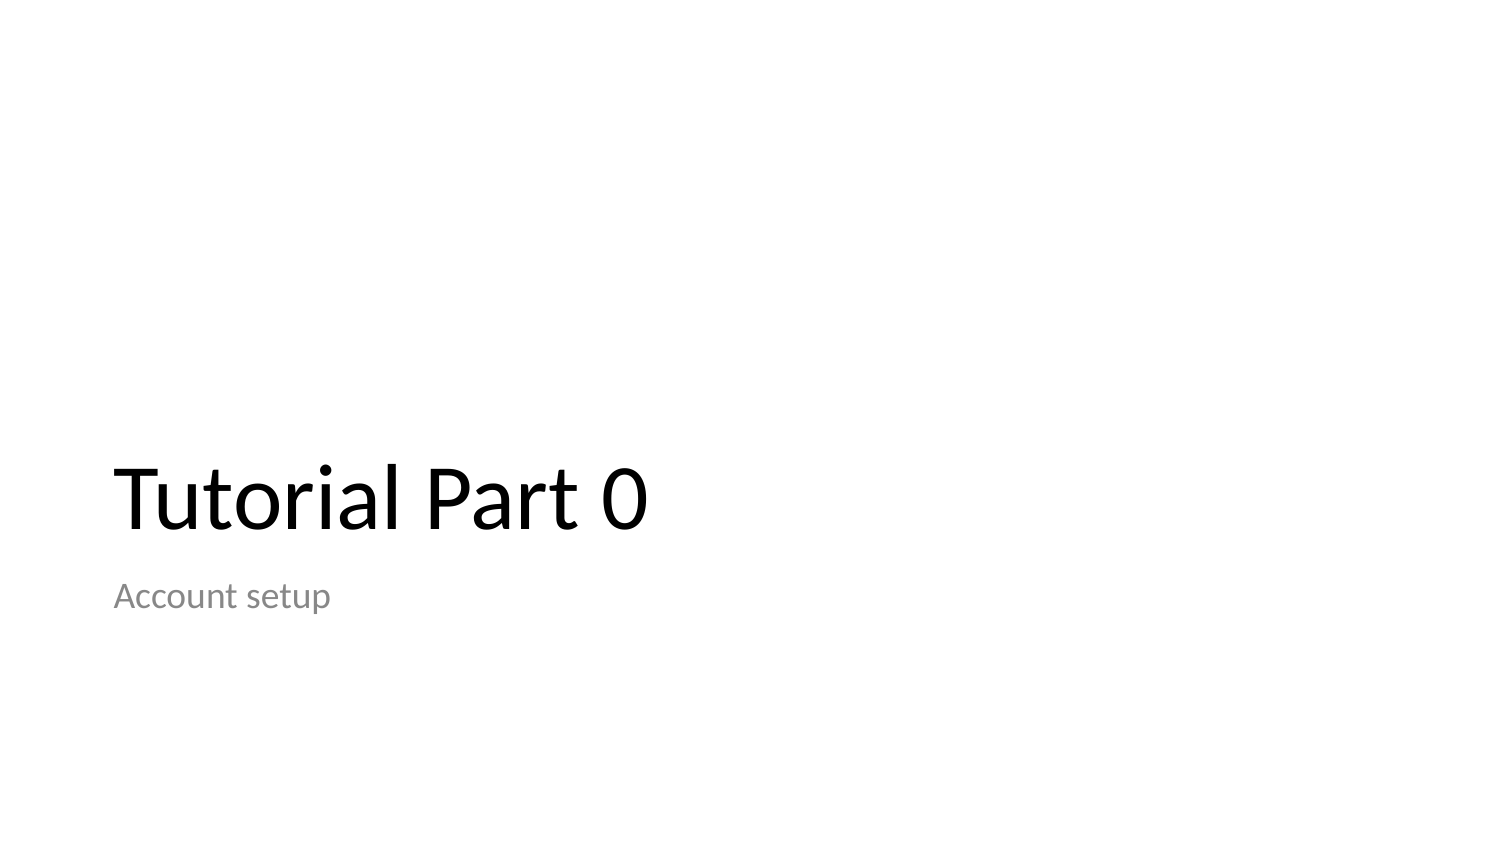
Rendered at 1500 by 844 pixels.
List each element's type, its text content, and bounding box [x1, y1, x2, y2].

title Tutorial Part 0 [102, 210, 1397, 562]
list Account setup [102, 564, 1397, 750]
